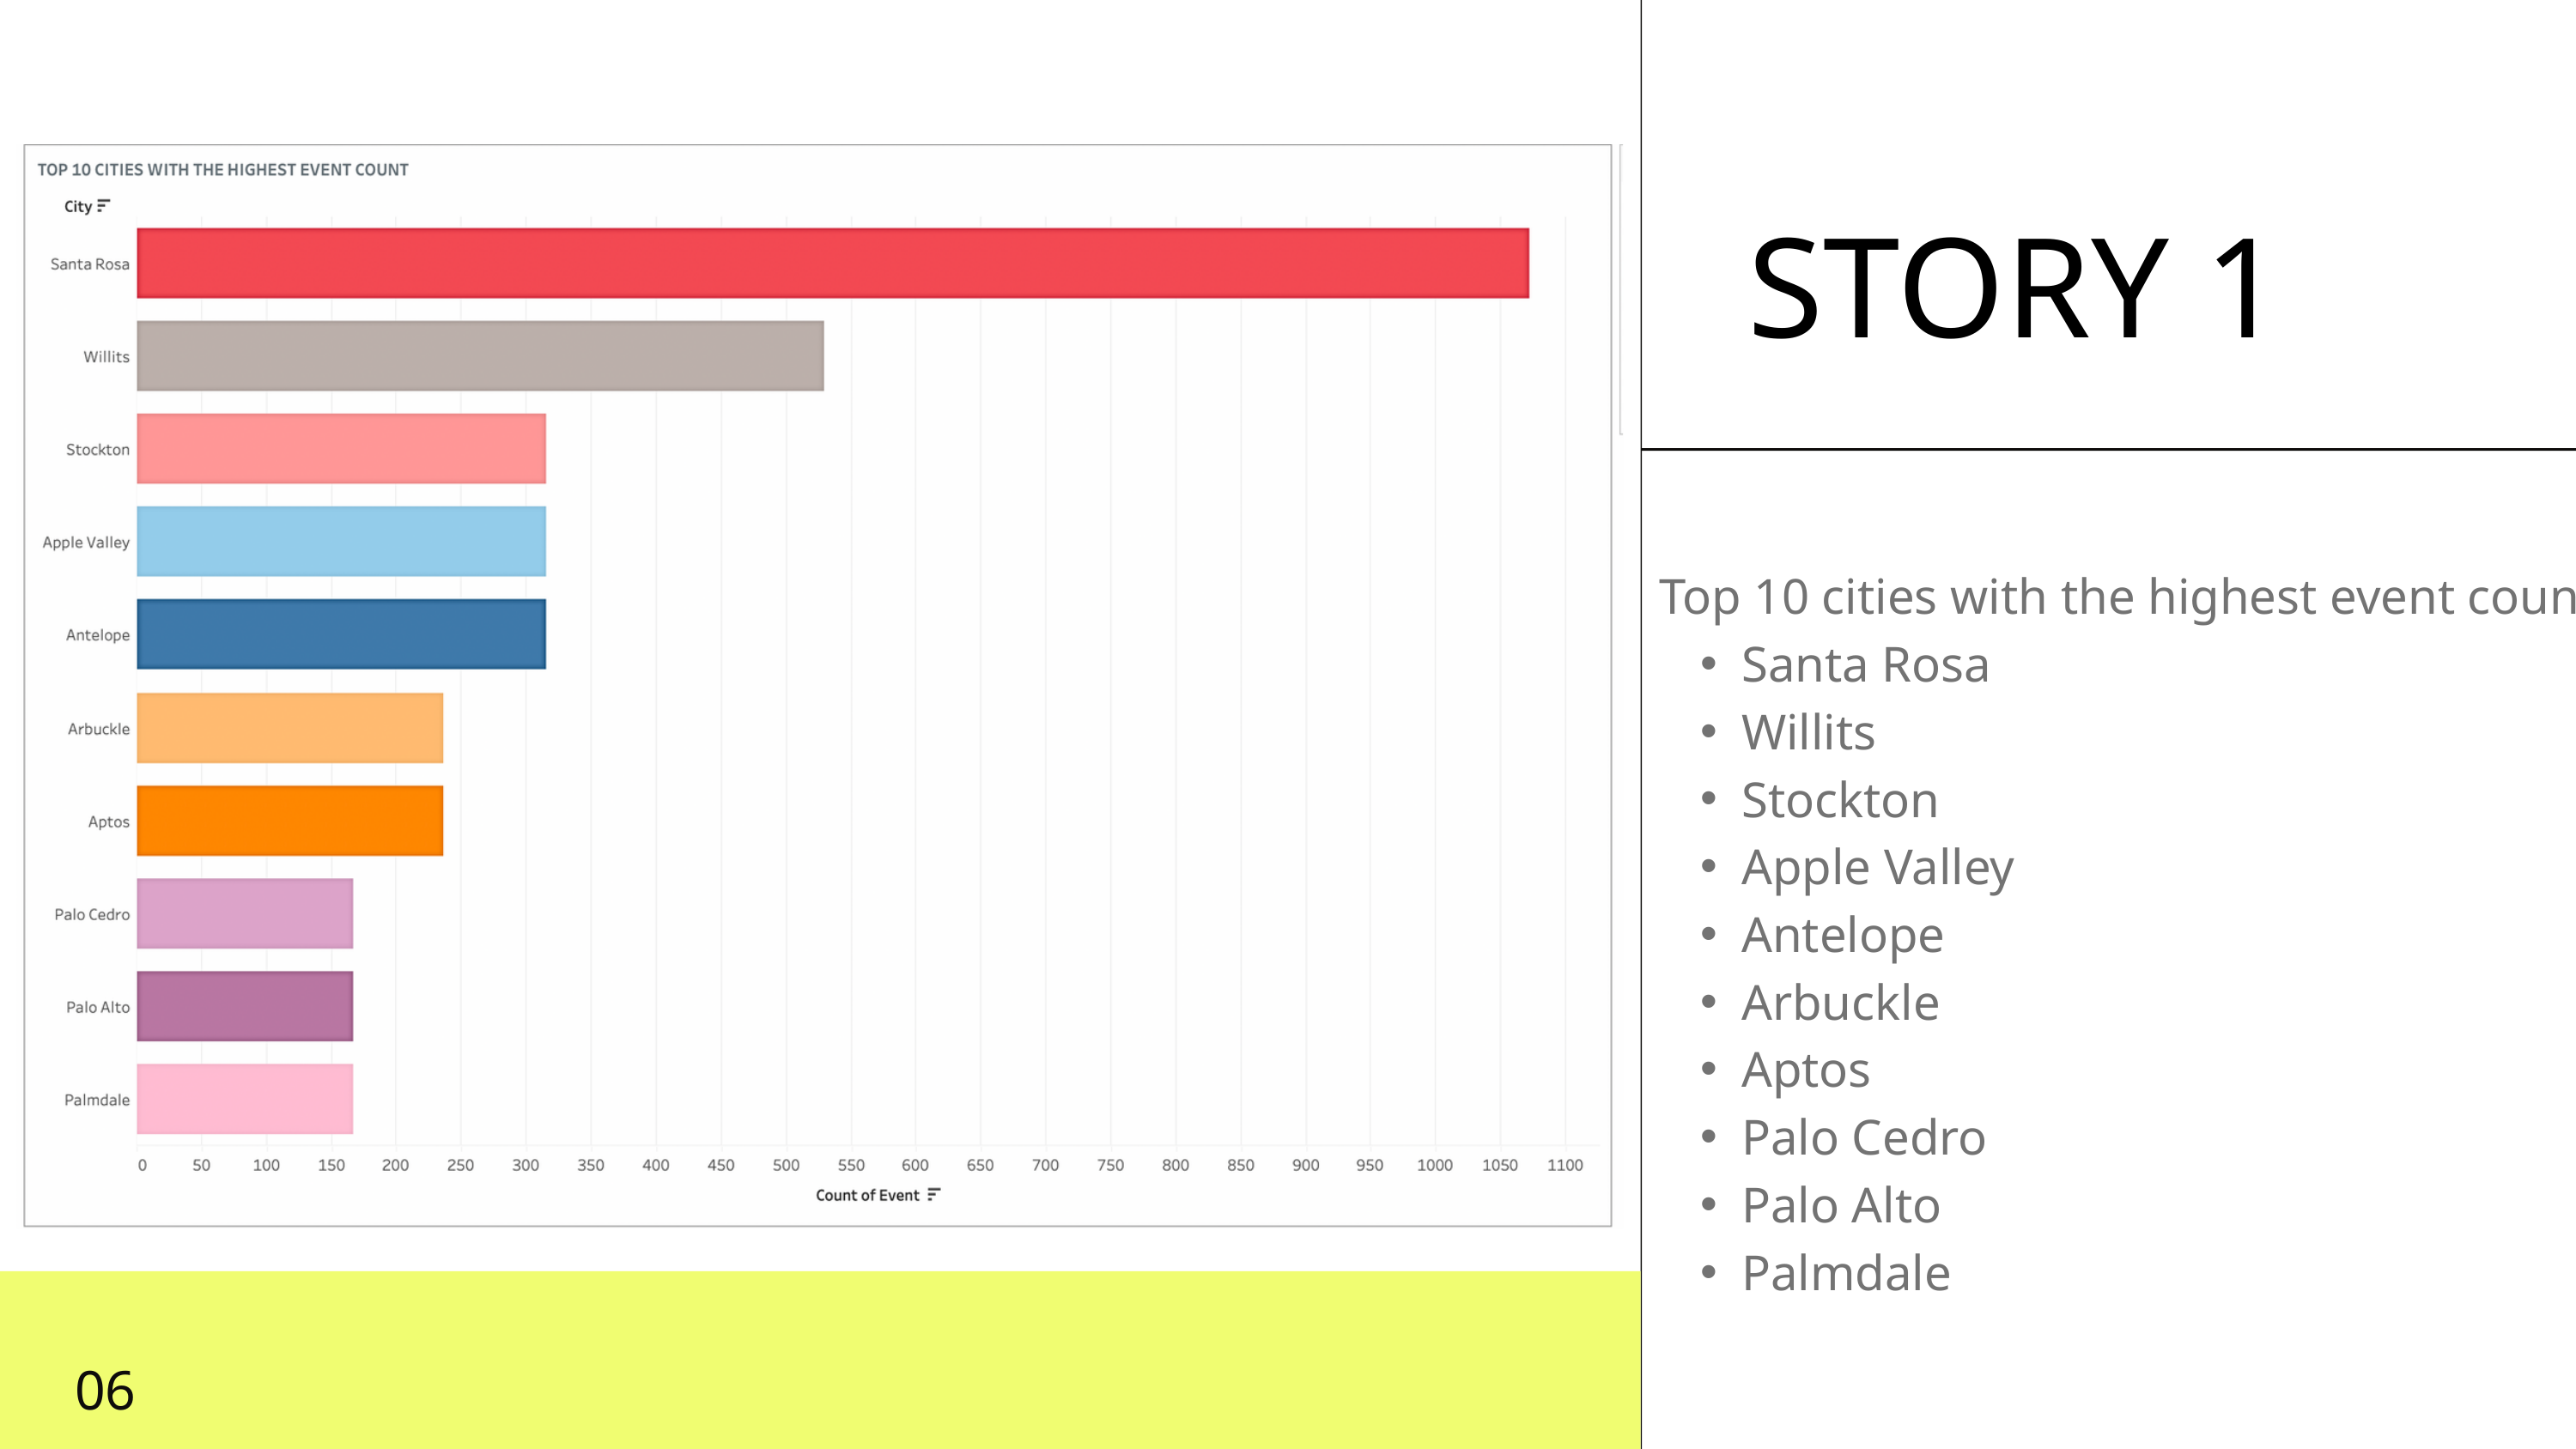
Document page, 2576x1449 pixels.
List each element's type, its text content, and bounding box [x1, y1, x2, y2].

text_box [0, 1270, 1641, 1449]
text_box STORY 1 [1747, 185, 2576, 366]
text_box [16, 144, 1624, 1229]
text_box Top 10 cities with the highest event count: Santa Rosa Willits Stockton Apple Valley Antelope Arbuckle Aptos Palo Cedro Palo Alto Palmdale [1659, 556, 2576, 1300]
text_box 06 [75, 1345, 290, 1421]
